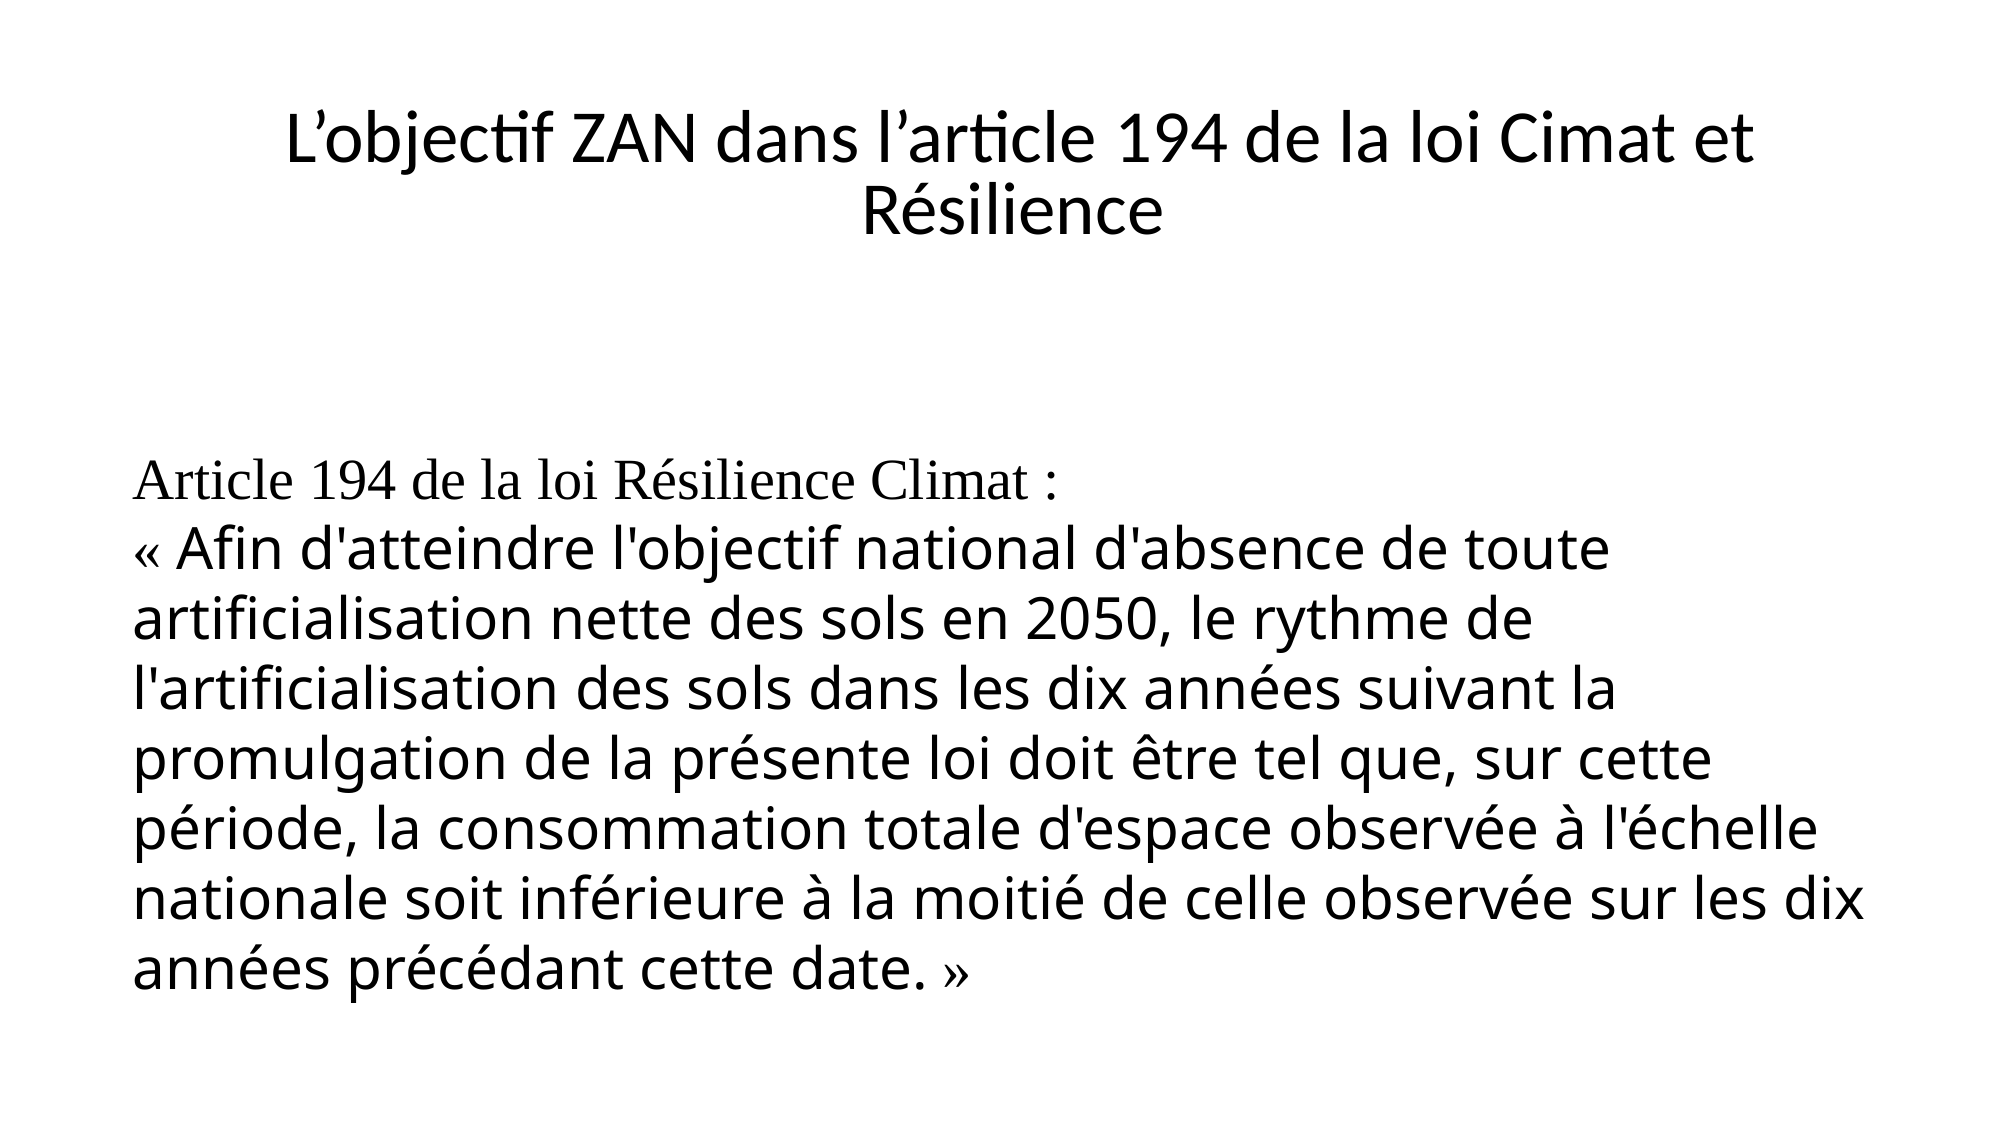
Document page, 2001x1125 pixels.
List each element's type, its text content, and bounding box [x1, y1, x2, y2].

title L’objectif ZAN dans l’article 194 de la loi Cimat et Résilience [117, 68, 1925, 287]
text_box Article 194 de la loi Résilience Climat : « Afin d'atteindre l'objectif national d'absence de toute artificialisation nette des sols en 2050, le rythme de l'artificialisation des sols dans les dix années suivant la promulgation de la présente loi doit être tel que, sur cette période, la consommation totale d'espace observée à l'échelle nationale soit inférieure à la moitié de celle observée sur les dix années précédant cette date. » [117, 433, 1925, 1009]
